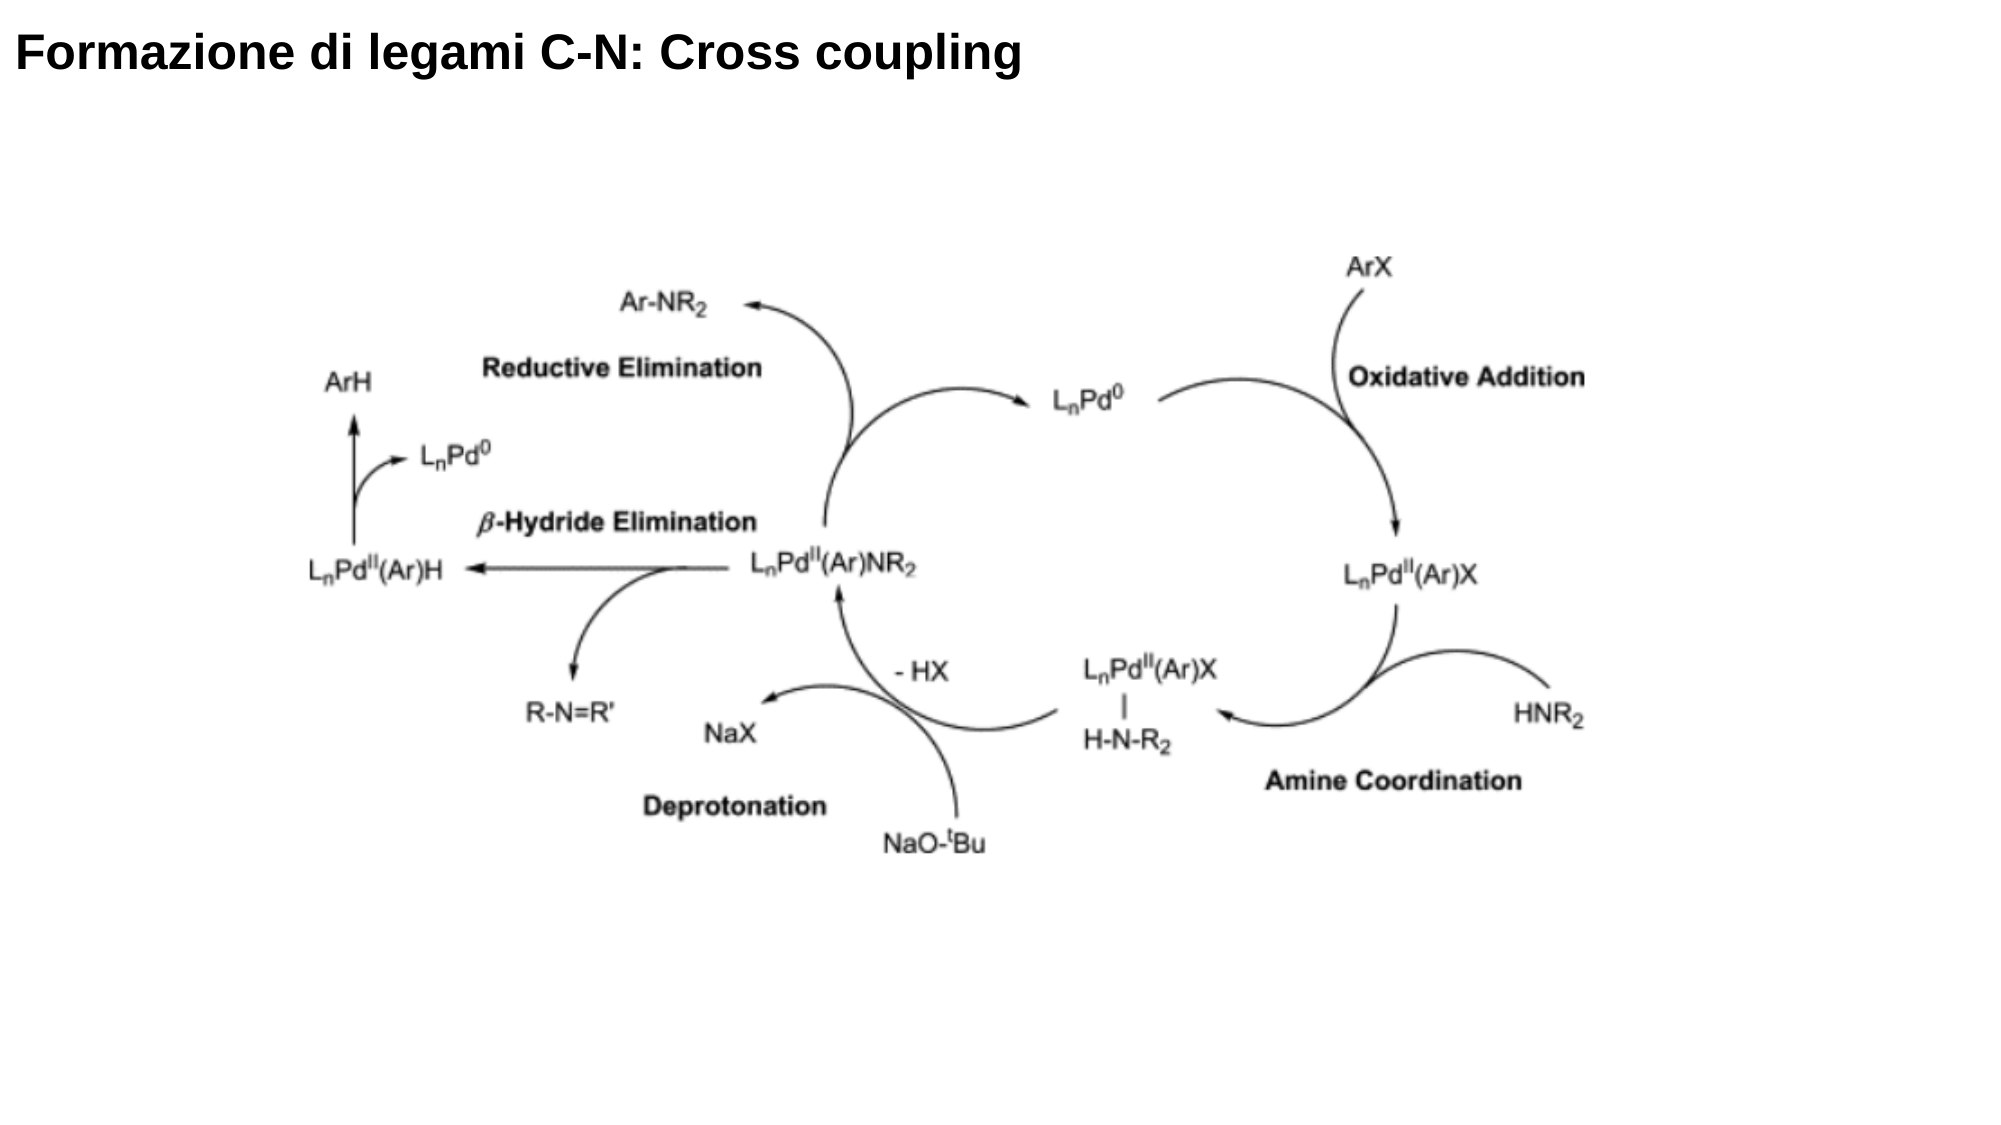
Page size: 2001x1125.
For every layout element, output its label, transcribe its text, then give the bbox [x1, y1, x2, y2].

text_box Formazione di legami C-N: Cross coupling [0, 0, 1288, 88]
picture [296, 246, 1721, 886]
